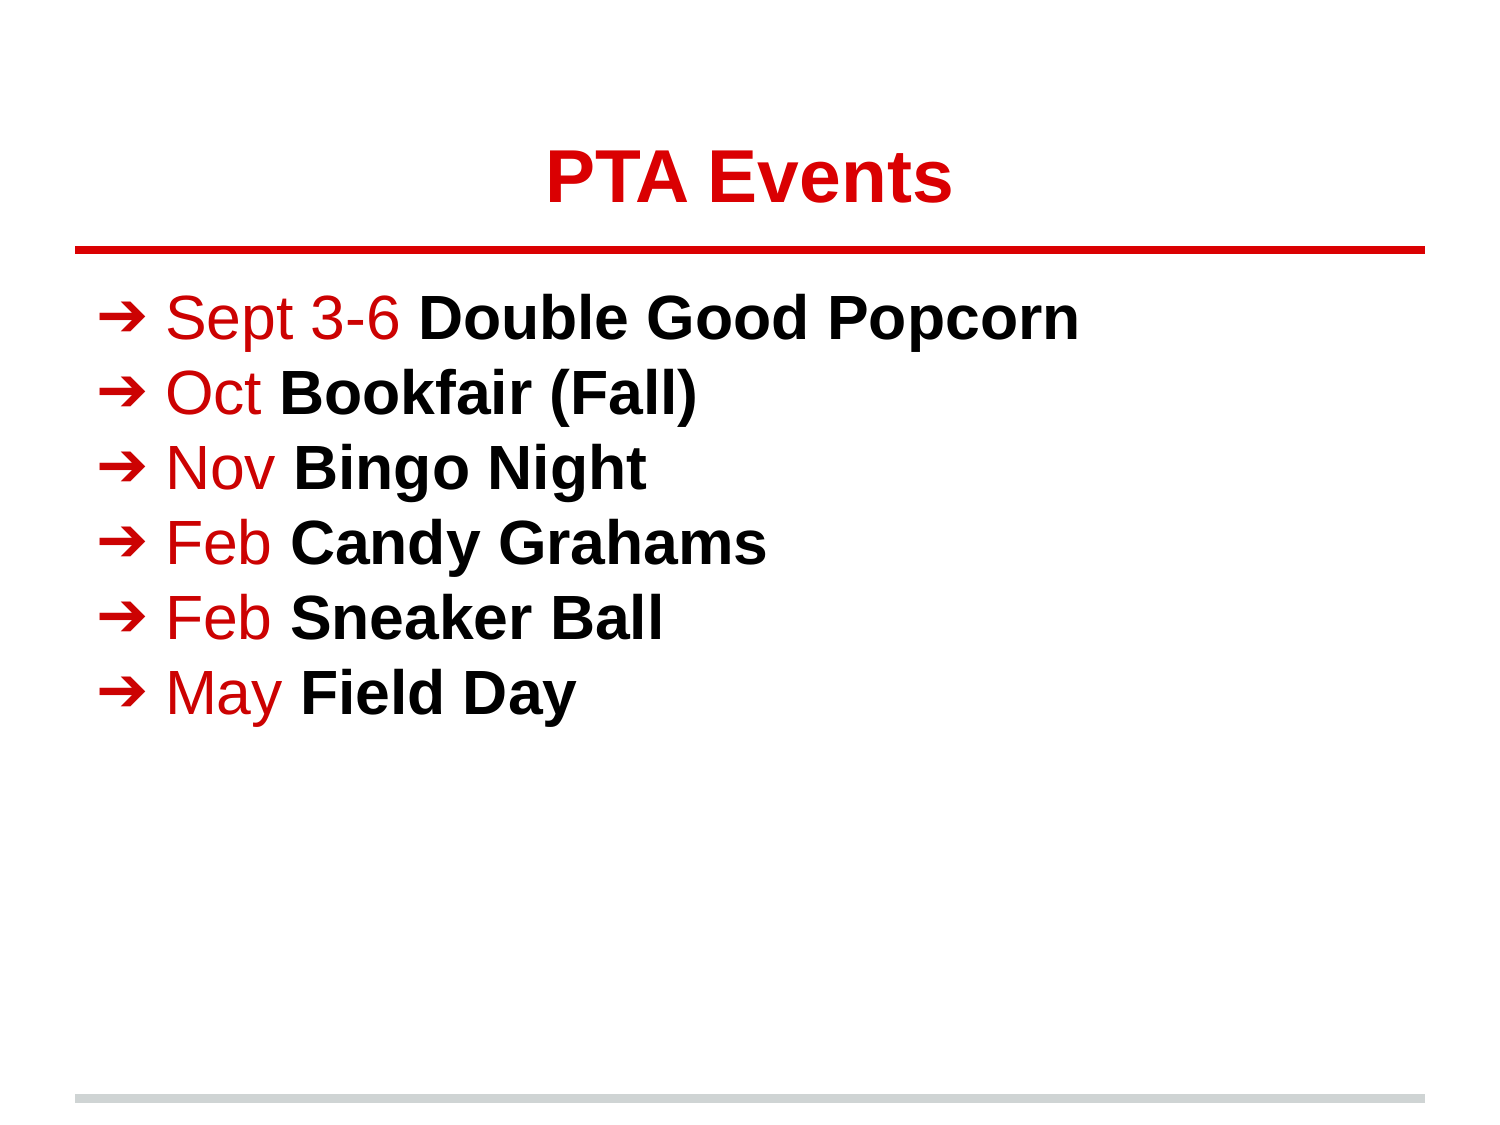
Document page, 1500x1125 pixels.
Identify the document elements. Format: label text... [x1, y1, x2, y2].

list Sept 3-6 Double Good Popcorn Oct Bookfair (Fall) Nov Bingo Night Feb Candy Grahams Feb Sneaker Ball May Field Day [75, 262, 1425, 1078]
title PTA Events [75, 45, 1425, 233]
